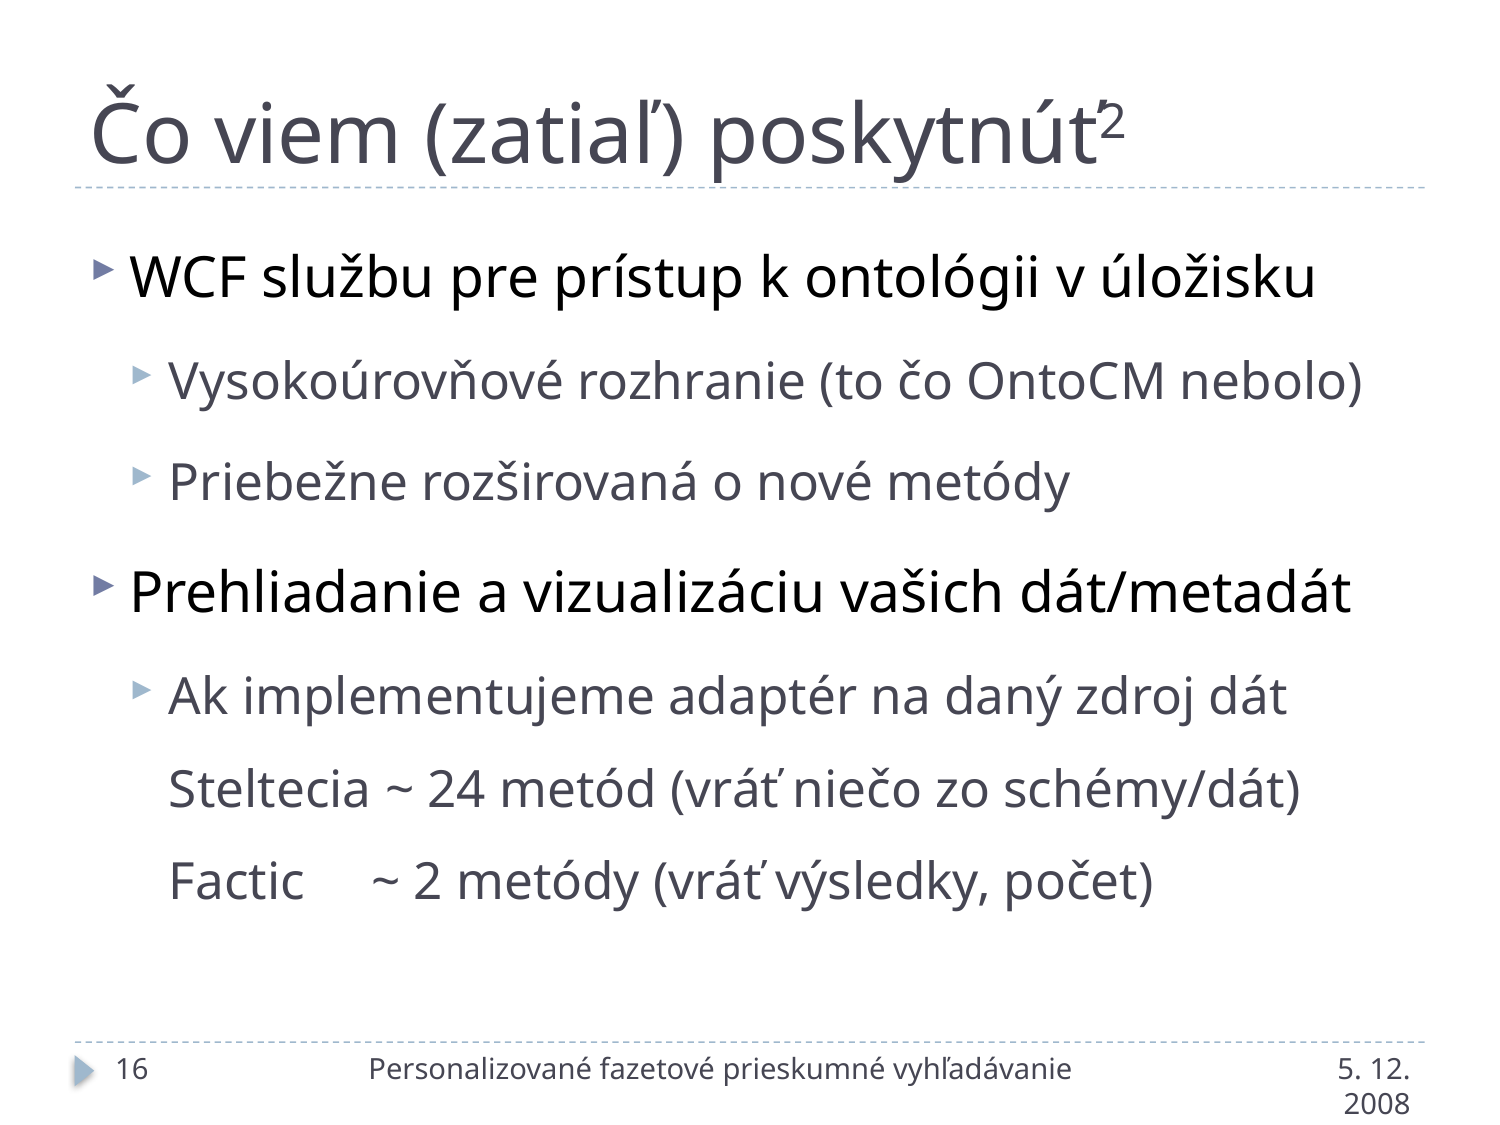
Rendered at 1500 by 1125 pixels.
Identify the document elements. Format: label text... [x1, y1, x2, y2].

list WCF službu pre prístup k ontológii v úložisku Vysokoúrovňové rozhranie (to čo OntoCM nebolo) Priebežne rozširovaná o nové metódy Prehliadanie a vizualizáciu vašich dát/metadát Ak implementujeme adaptér na daný zdroj dát Steltecia ~ 24 metód (vráť niečo zo schémy/dát) Factic ~ 2 metódy (vráť výsledky, počet) [75, 199, 1425, 1031]
slide_number 16 [100, 1042, 188, 1103]
title Čo viem (zatiaľ) poskytnúť2 [75, 24, 1425, 188]
footer Personalizované fazetové prieskumné vyhľadávanie [222, 1042, 1219, 1103]
slide_number 5. 12. 2008 [1253, 1042, 1426, 1103]
